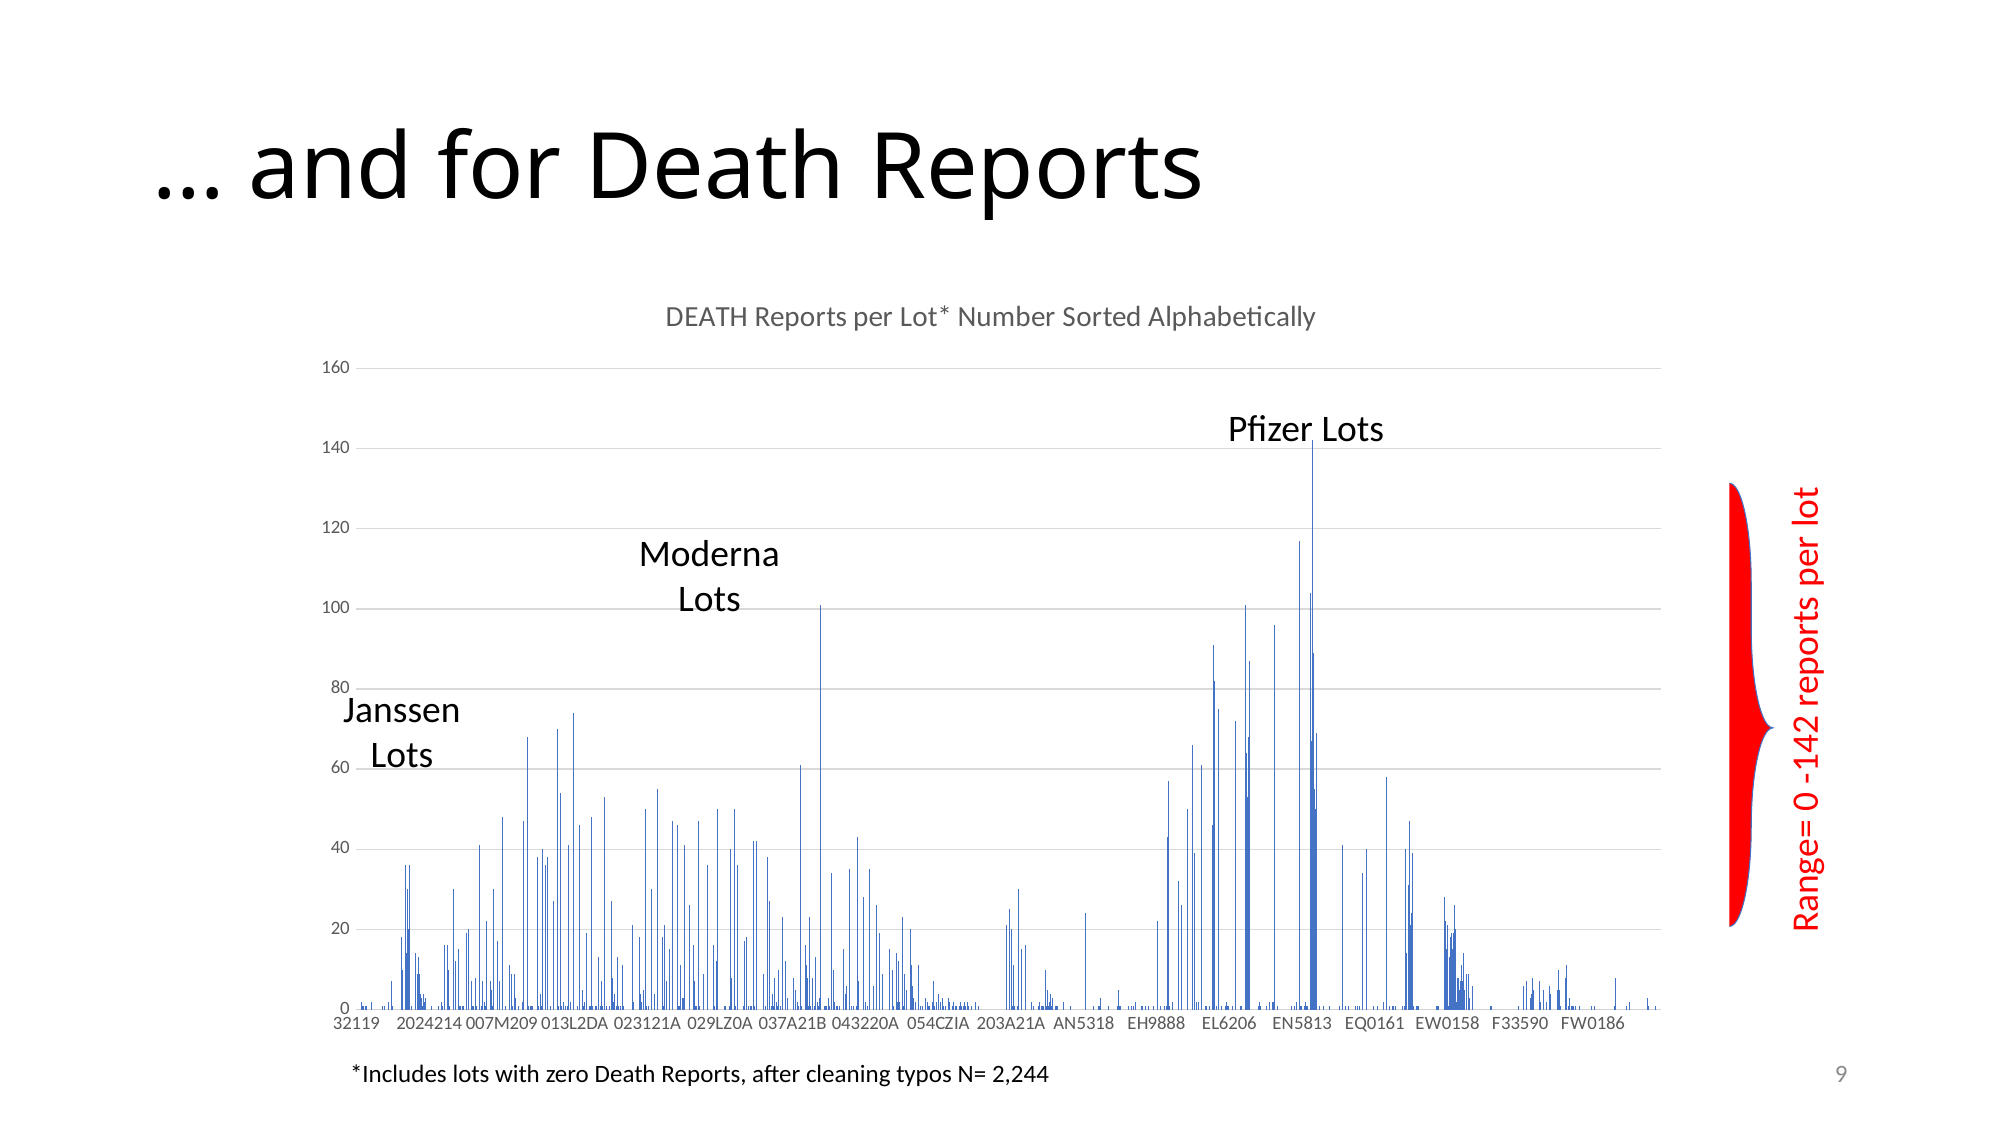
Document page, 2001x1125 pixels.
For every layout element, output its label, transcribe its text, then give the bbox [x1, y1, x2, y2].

title … and for Death Reports [137, 59, 1863, 278]
text_box Range= 0 -142 reports per lot [1772, 414, 1833, 1006]
chart [293, 272, 1690, 1050]
text_box *Includes lots with zero Death Reports, after cleaning typos N= 2,244 [335, 1050, 1447, 1095]
slide_number 9 [1412, 1042, 1863, 1103]
text_box [1729, 482, 1775, 927]
